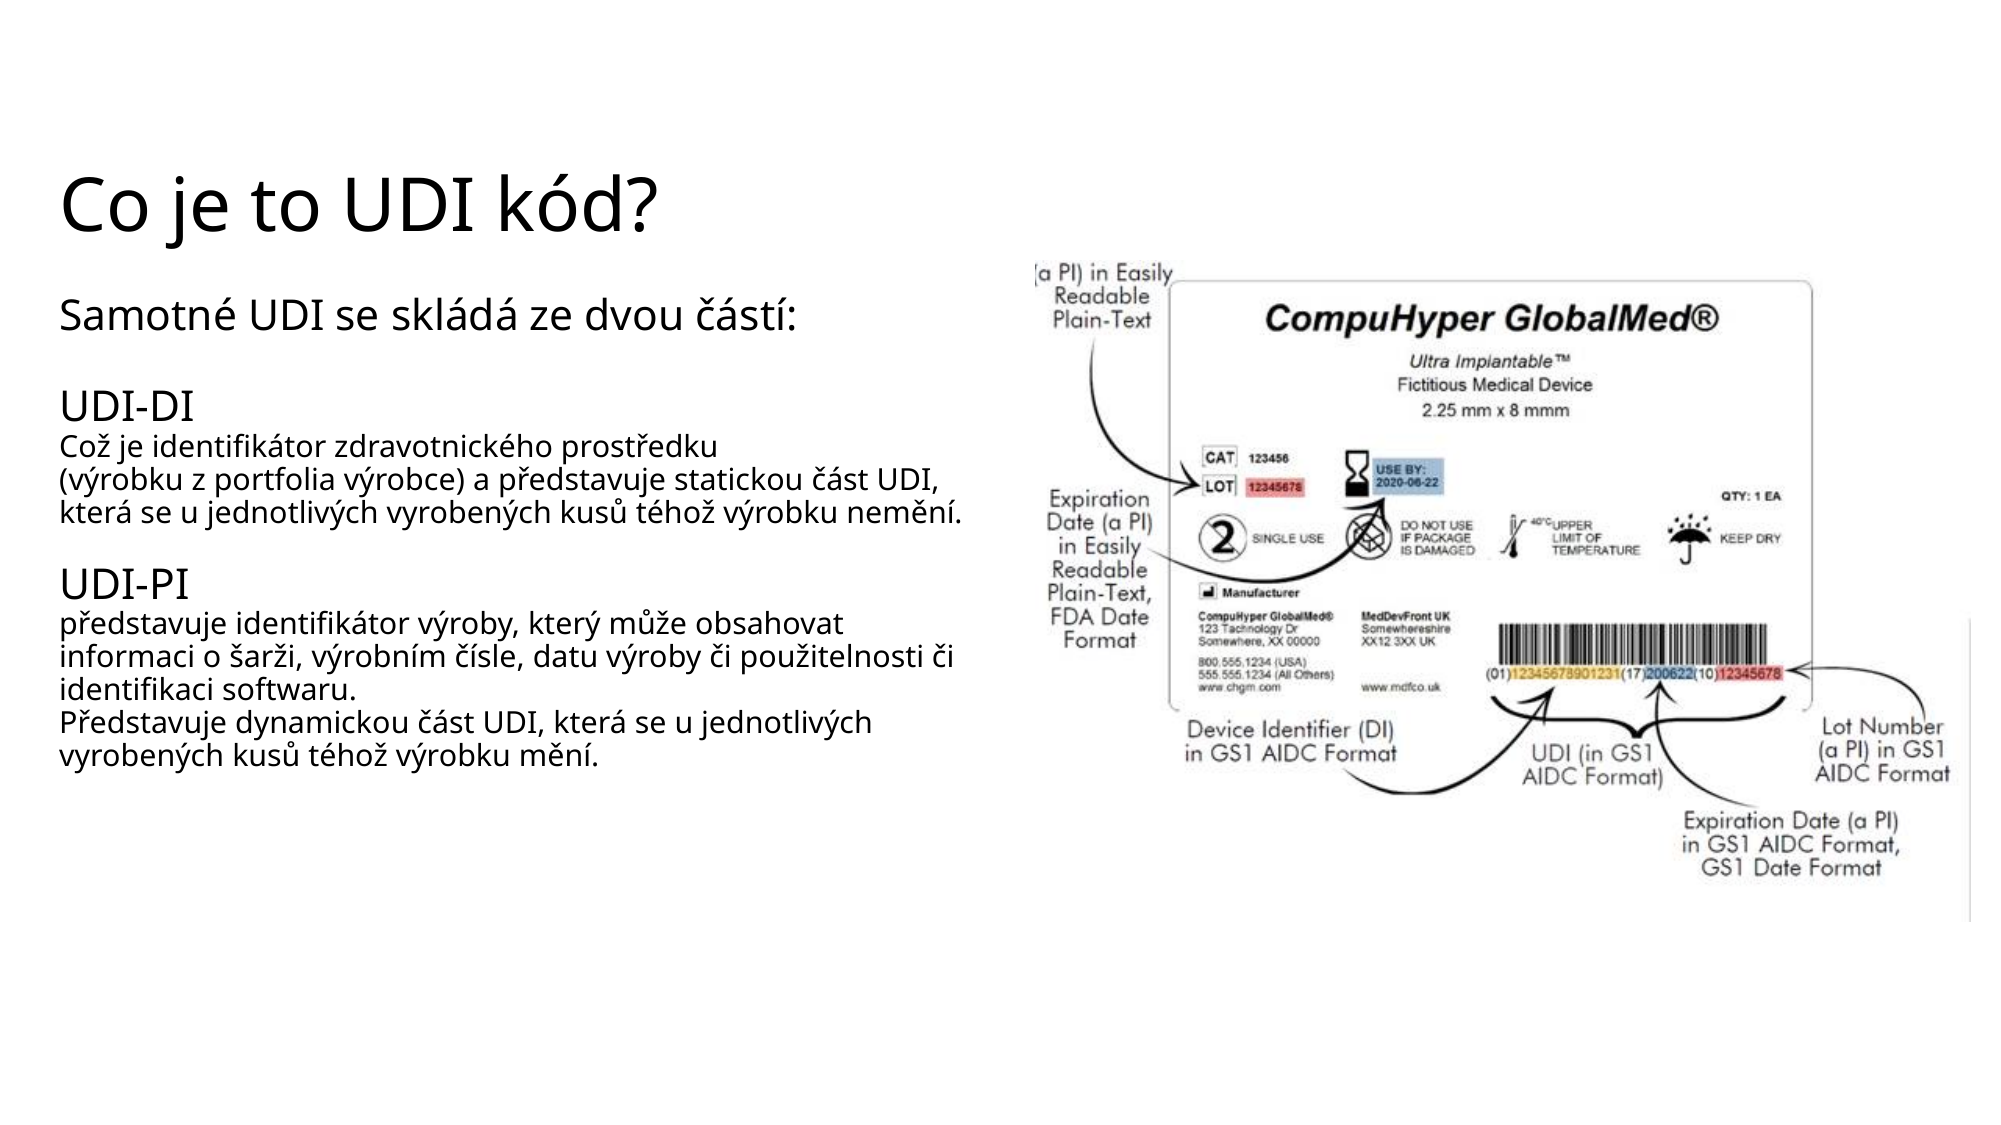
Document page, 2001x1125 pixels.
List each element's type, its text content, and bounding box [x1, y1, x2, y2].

title Co je to UDI kód? Samotné UDI se skládá ze dvou částí: UDI-DI Což je identifikátor zdravotnického prostředku (výrobku z portfolia výrobce) a představuje statickou část UDI, která se u jednotlivých vyrobených kusů téhož výrobku nemění. UDI-PI představuje identifikátor výroby, který může obsahovat informaci o šarži, výrobním čísle, datu výroby či použitelnosti či identifikaci softwaru. Představuje dynamickou část UDI, která se u jednotlivých vyrobených kusů téhož výrobku mění. [44, 142, 981, 904]
picture [1034, 259, 1972, 922]
